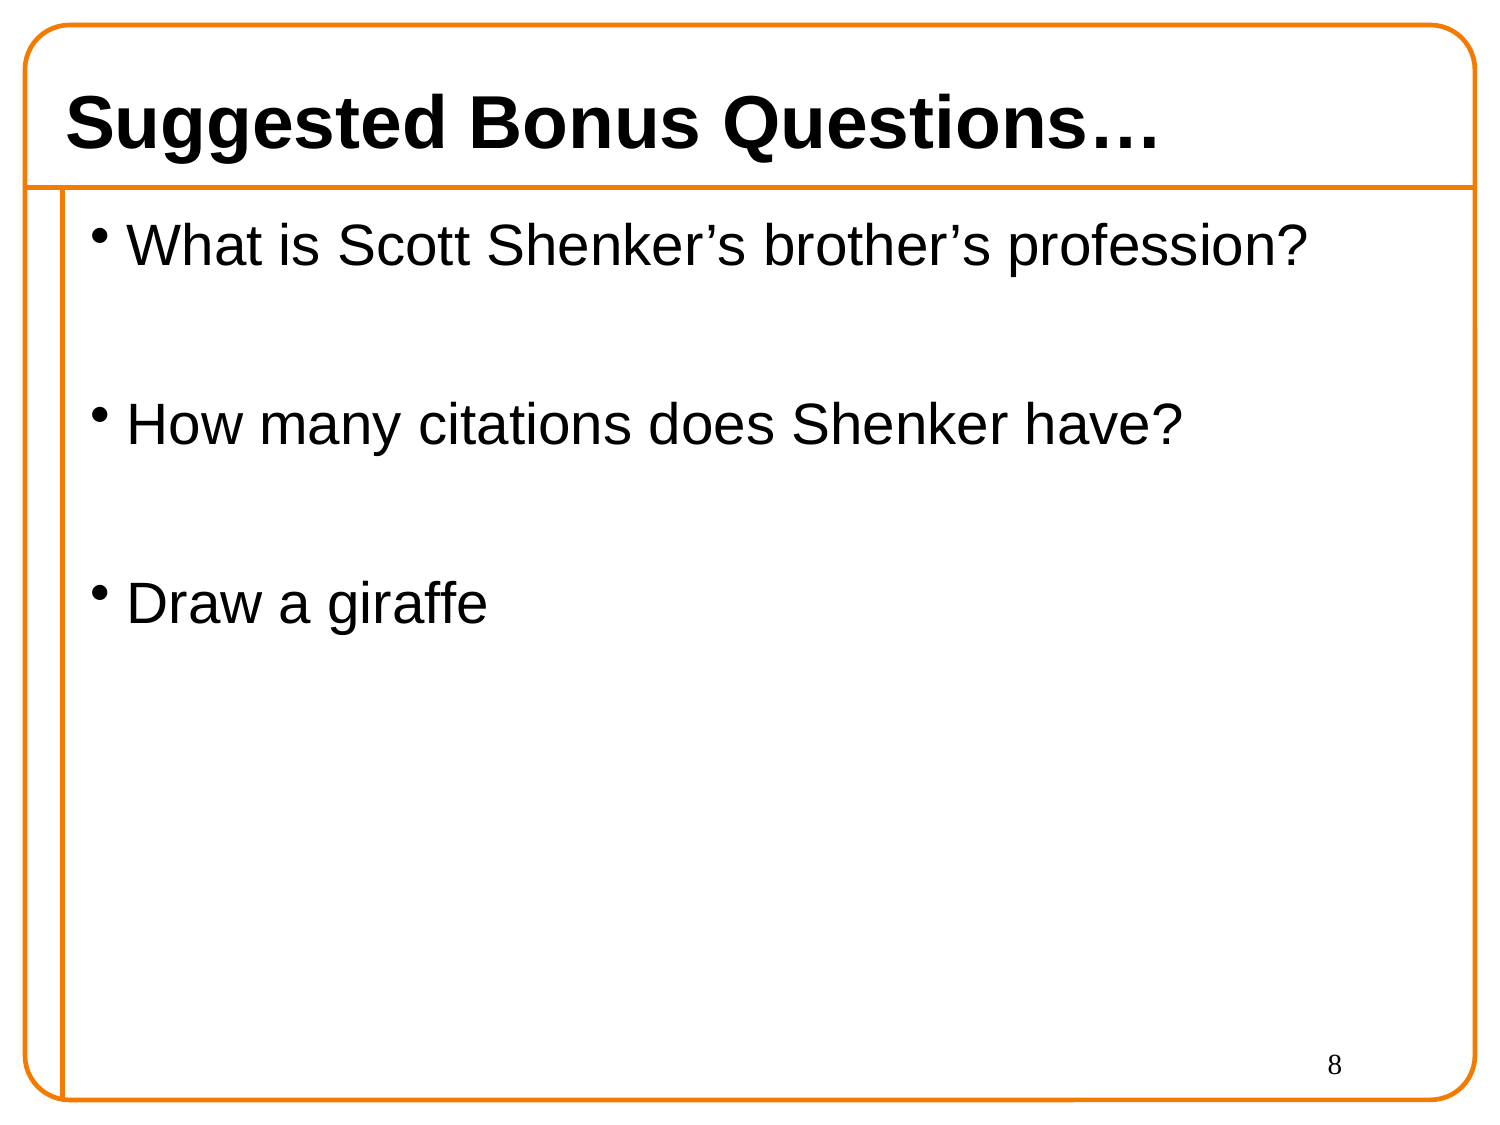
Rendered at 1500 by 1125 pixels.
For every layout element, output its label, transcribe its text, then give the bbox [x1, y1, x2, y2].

list What is Scott Shenker’s brother’s profession? How many citations does Shenker have? Draw a giraffe [75, 200, 1463, 1100]
slide_number 8 [1312, 1037, 1463, 1101]
title Suggested Bonus Questions… [50, 62, 1463, 175]
